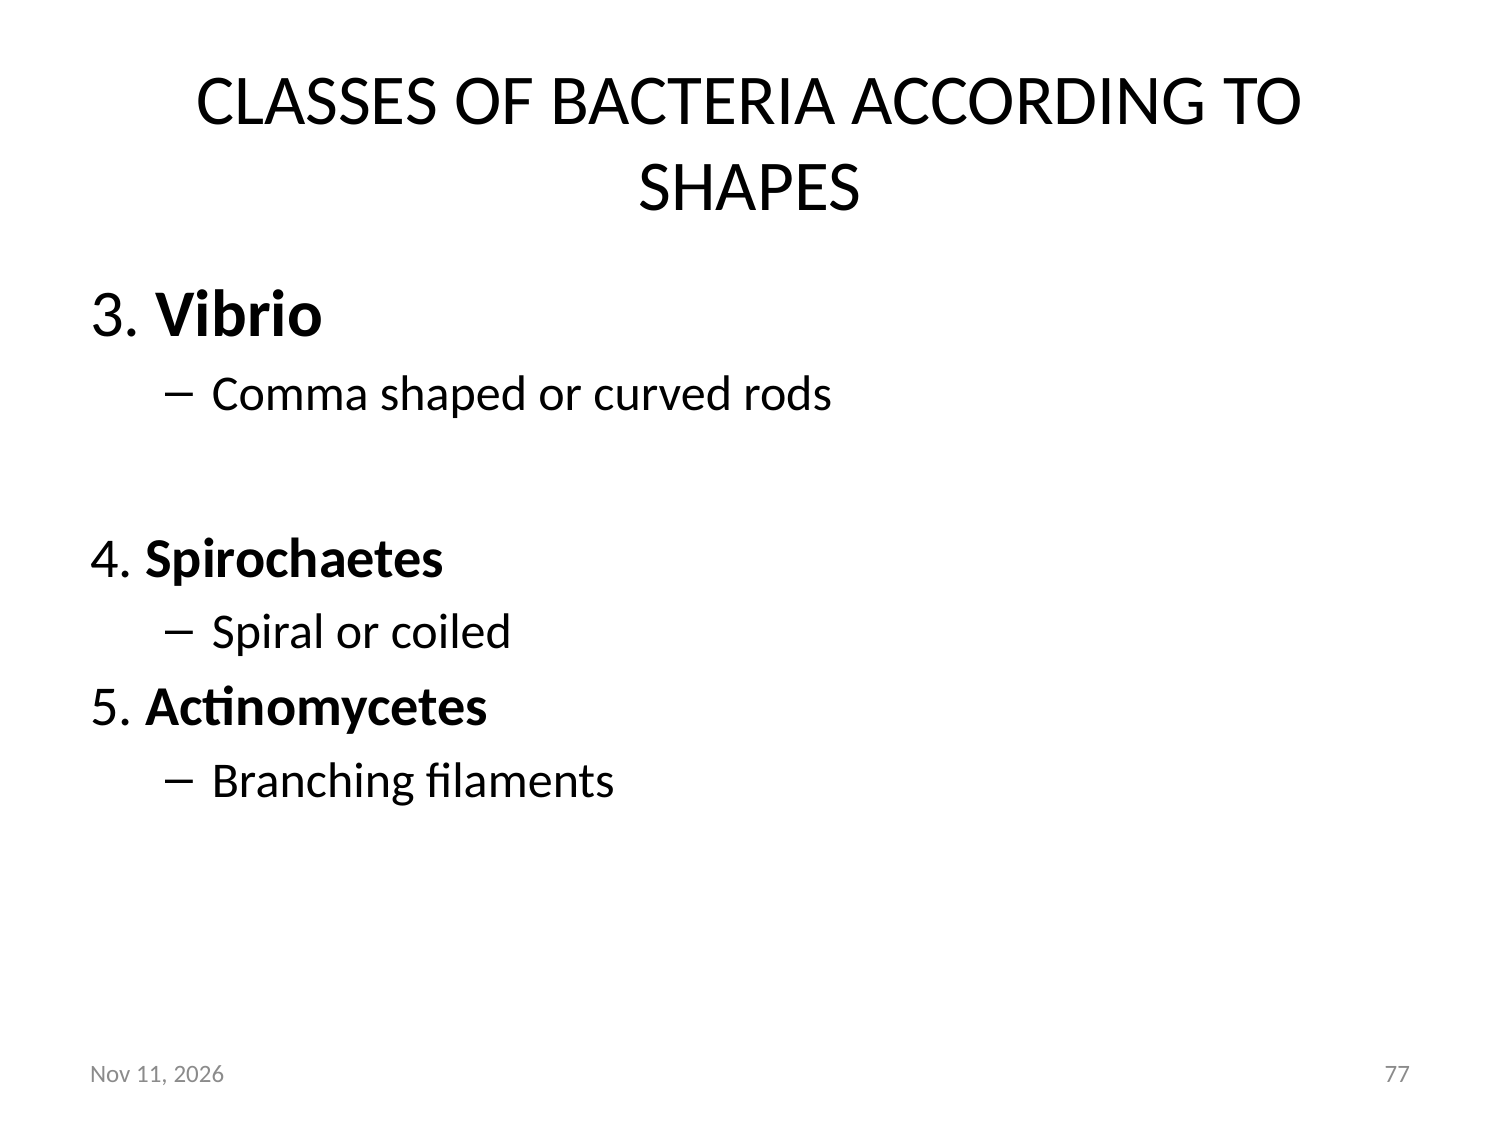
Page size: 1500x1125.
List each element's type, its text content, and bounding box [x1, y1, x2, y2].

title CLASSES OF BACTERIA ACCORDING TO SHAPES [75, 45, 1425, 233]
slide_number 27-Mar-16 [75, 1042, 425, 1103]
slide_number 77 [1074, 1042, 1425, 1103]
list 3. Vibrio Comma shaped or curved rods 4. Spirochaetes Spiral or coiled 5. Actinomycetes Branching filaments [75, 262, 1425, 1005]
